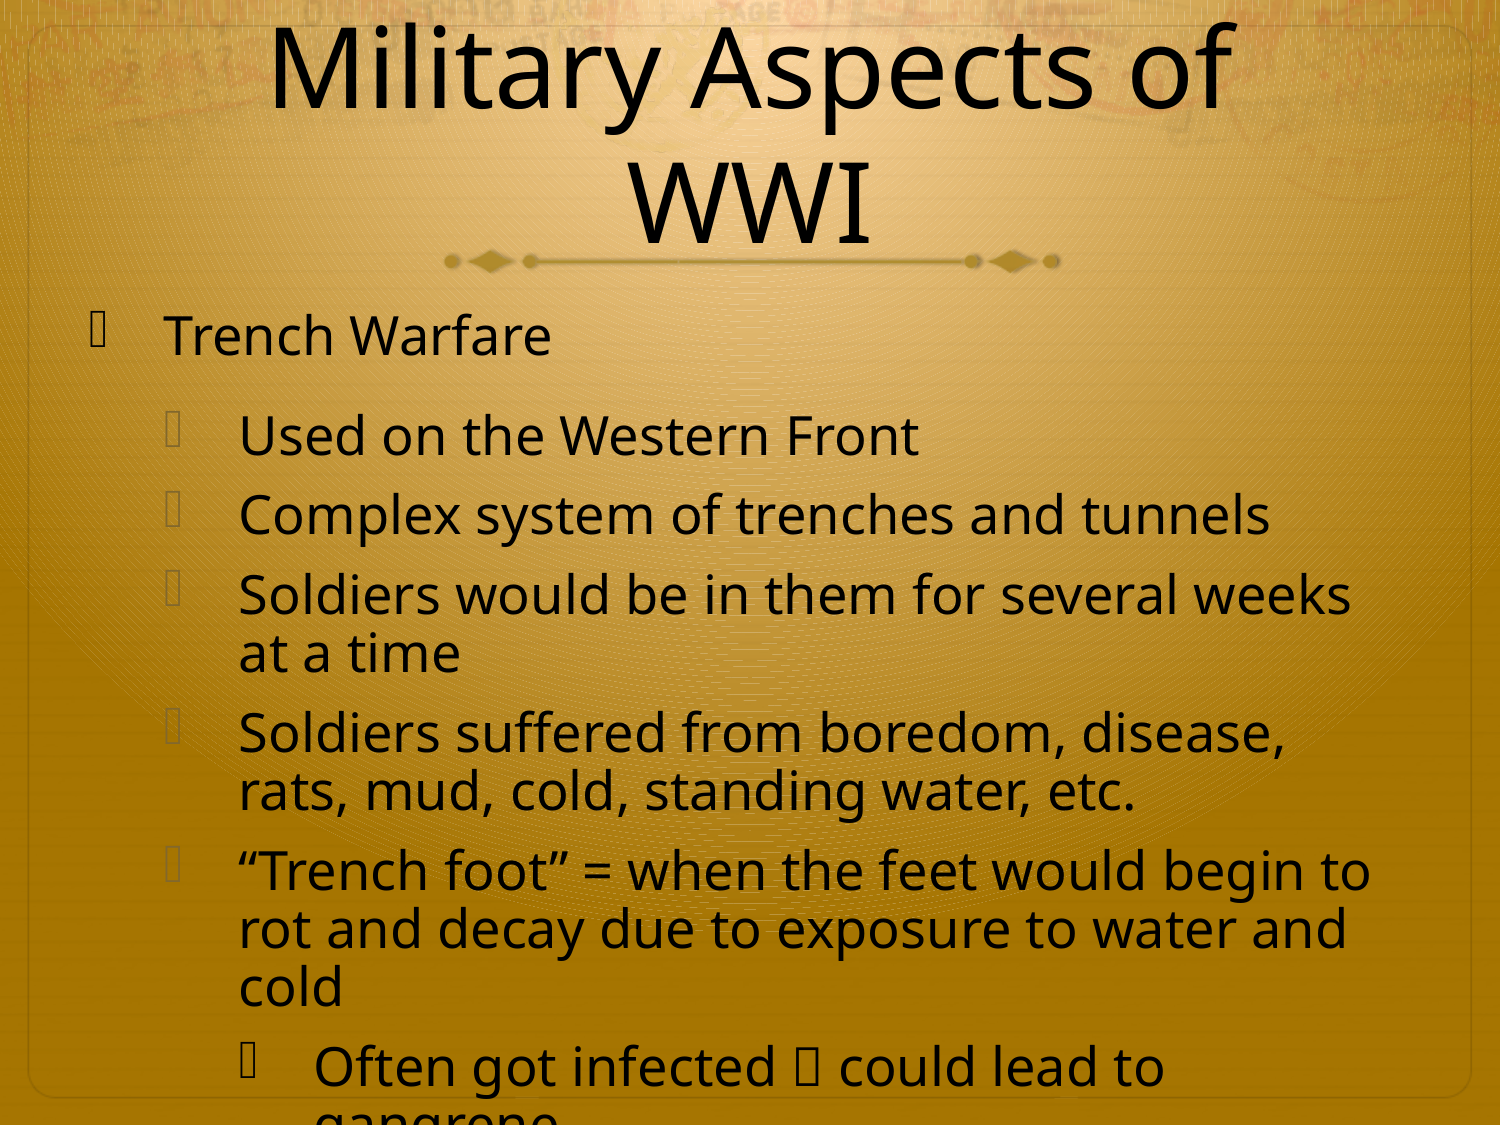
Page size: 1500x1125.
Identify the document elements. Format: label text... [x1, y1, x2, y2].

list Trench Warfare Used on the Western Front Complex system of trenches and tunnels Soldiers would be in them for several weeks at a time Soldiers suffered from boredom, disease, rats, mud, cold, standing water, etc. “Trench foot” = when the feet would begin to rot and decay due to exposure to water and cold Often got infected  could lead to gangrene [73, 301, 1423, 1075]
title Military Aspects of WWI [112, 37, 1388, 225]
picture [0, 0, 1500, 1125]
